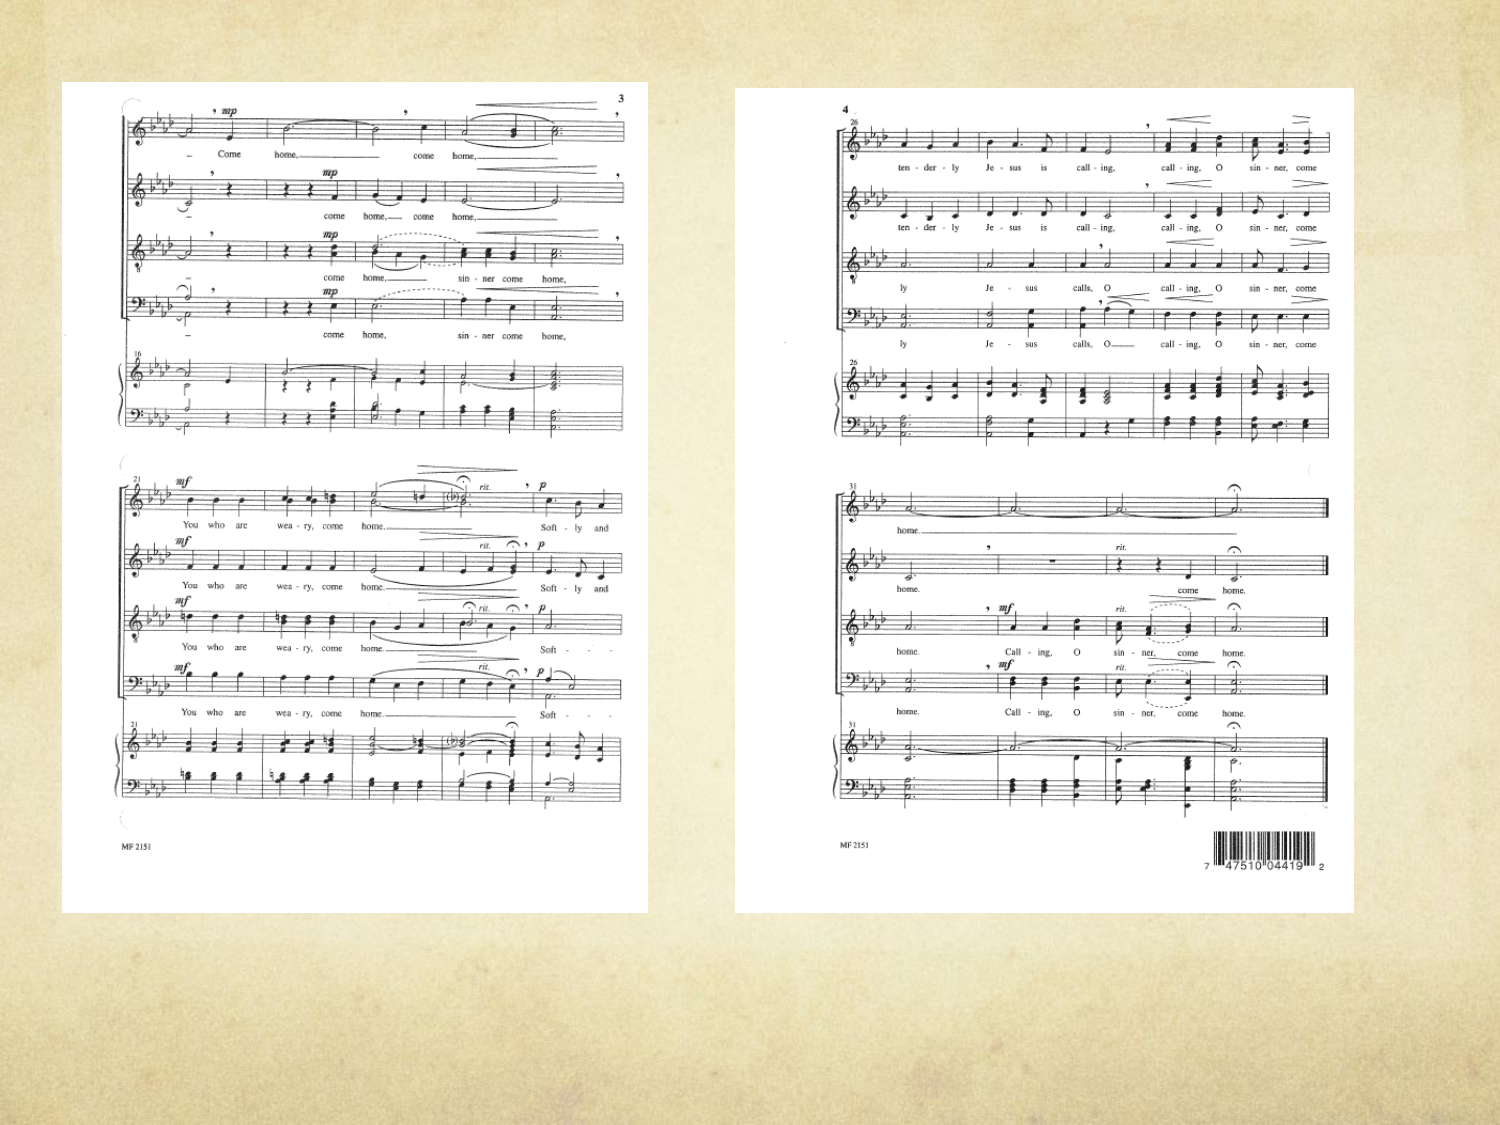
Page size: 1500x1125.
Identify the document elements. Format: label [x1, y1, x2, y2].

list [61, 81, 648, 913]
picture [0, 0, 1500, 1125]
